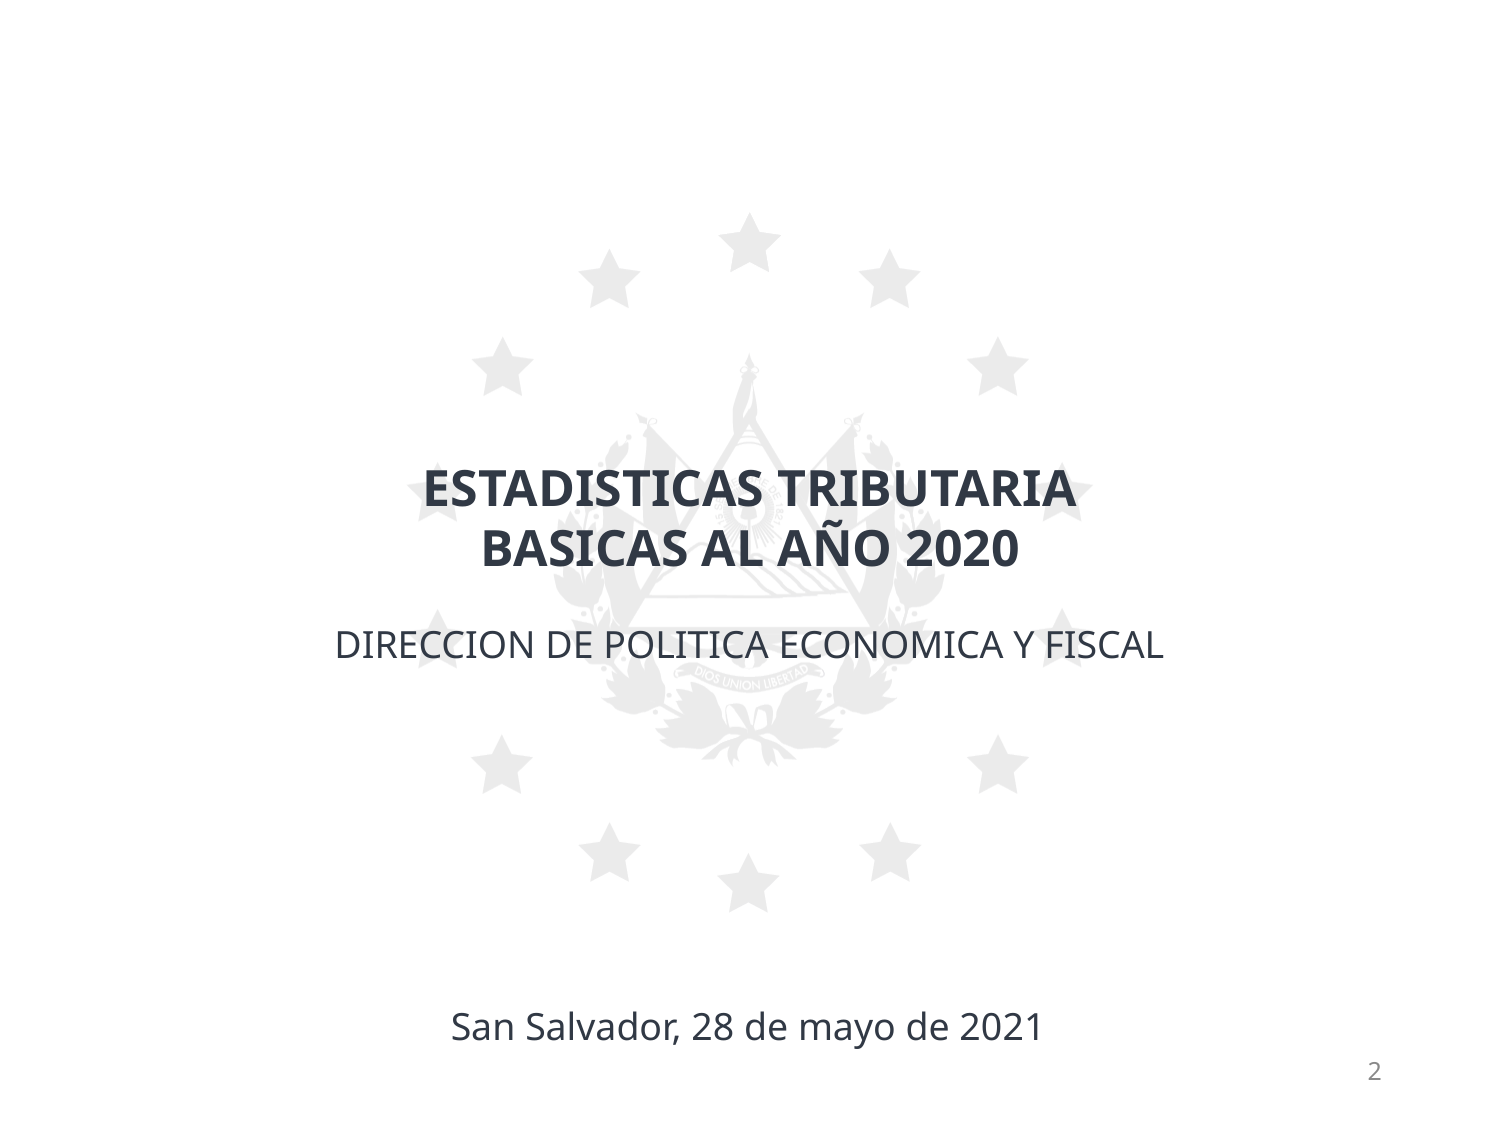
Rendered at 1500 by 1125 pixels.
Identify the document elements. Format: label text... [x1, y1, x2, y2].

text_box ESTADISTICAS TRIBUTARIA BASICAS AL AÑO 2020 DIRECCION DE POLITICA ECONOMICA Y FISCAL [1094, 448, 1500, 674]
text_box ESTADISTICAS TRIBUTARIA BASICAS AL AÑO 2020 DIRECCION DE POLITICA ECONOMICA Y FISCAL [0, 448, 406, 674]
slide_number 2 [1059, 1056, 1397, 1103]
picture [406, 212, 1094, 913]
text_box San Salvador, 28 de mayo de 2021 [0, 950, 1499, 1056]
